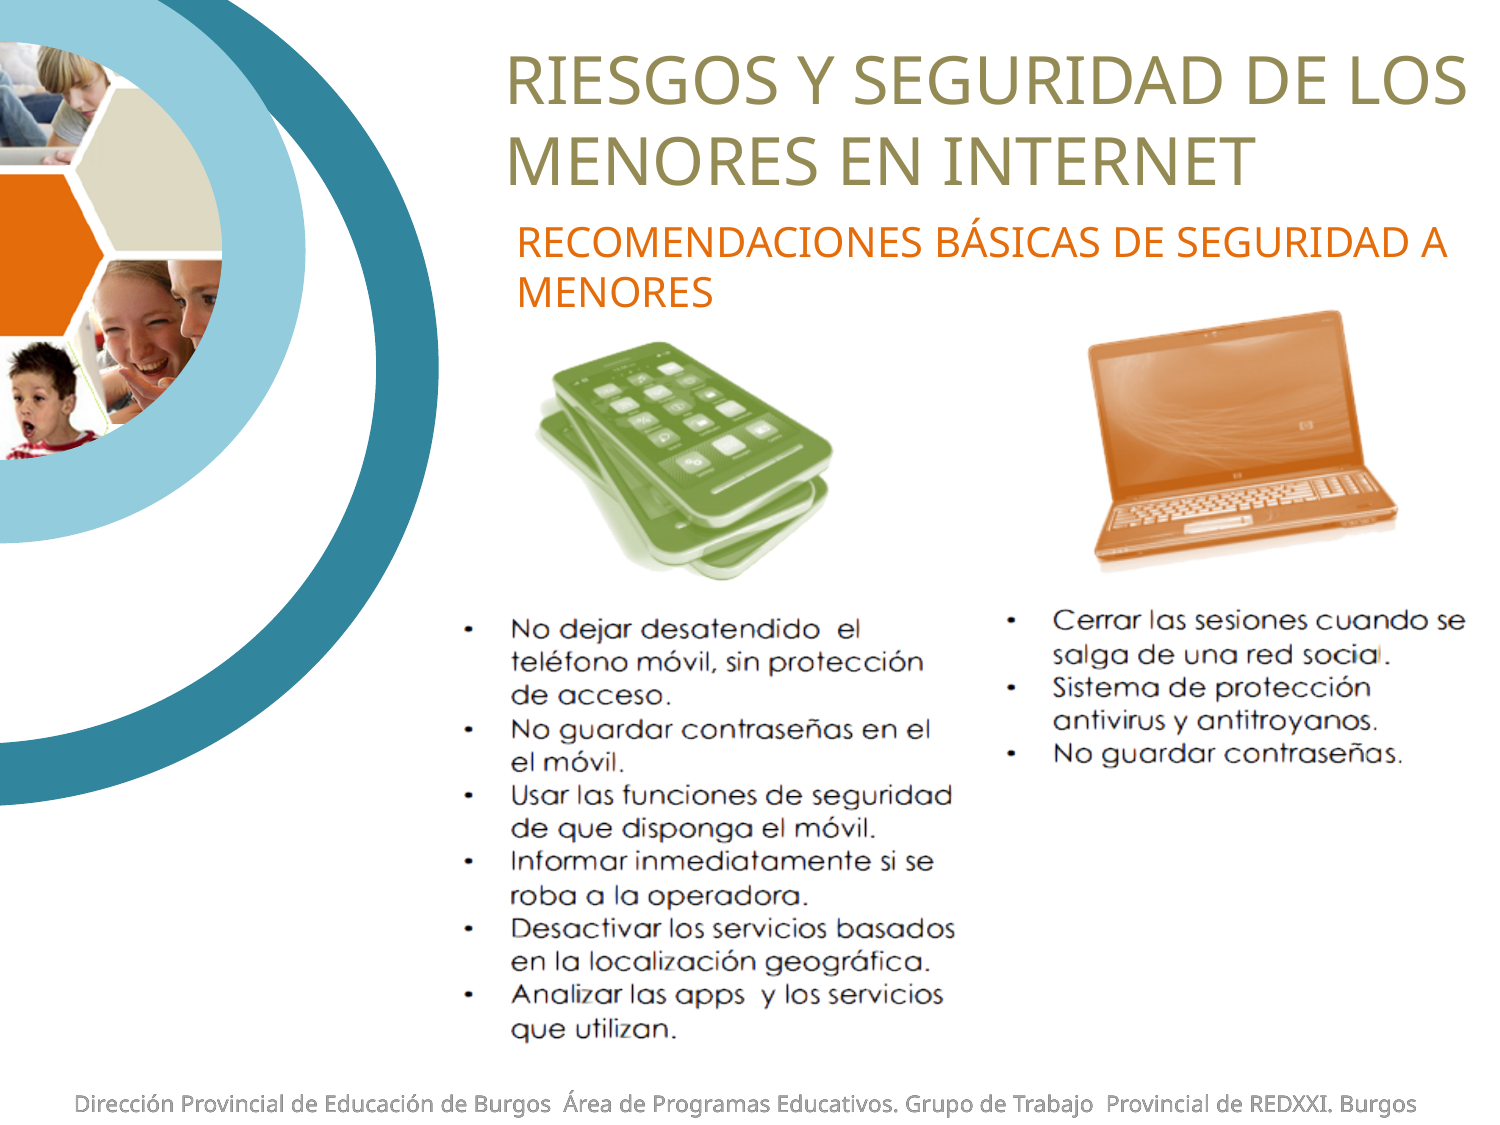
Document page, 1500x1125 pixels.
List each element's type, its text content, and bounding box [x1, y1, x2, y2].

text_box RECOMENDACIONES BÁSICAS DE SEGURIDAD A MENORES [501, 208, 1500, 290]
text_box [0, 0, 444, 776]
picture [399, 290, 1500, 1064]
text_box RIESGOS Y SEGURIDAD DE LOS MENORES EN INTERNET [490, 30, 1500, 206]
